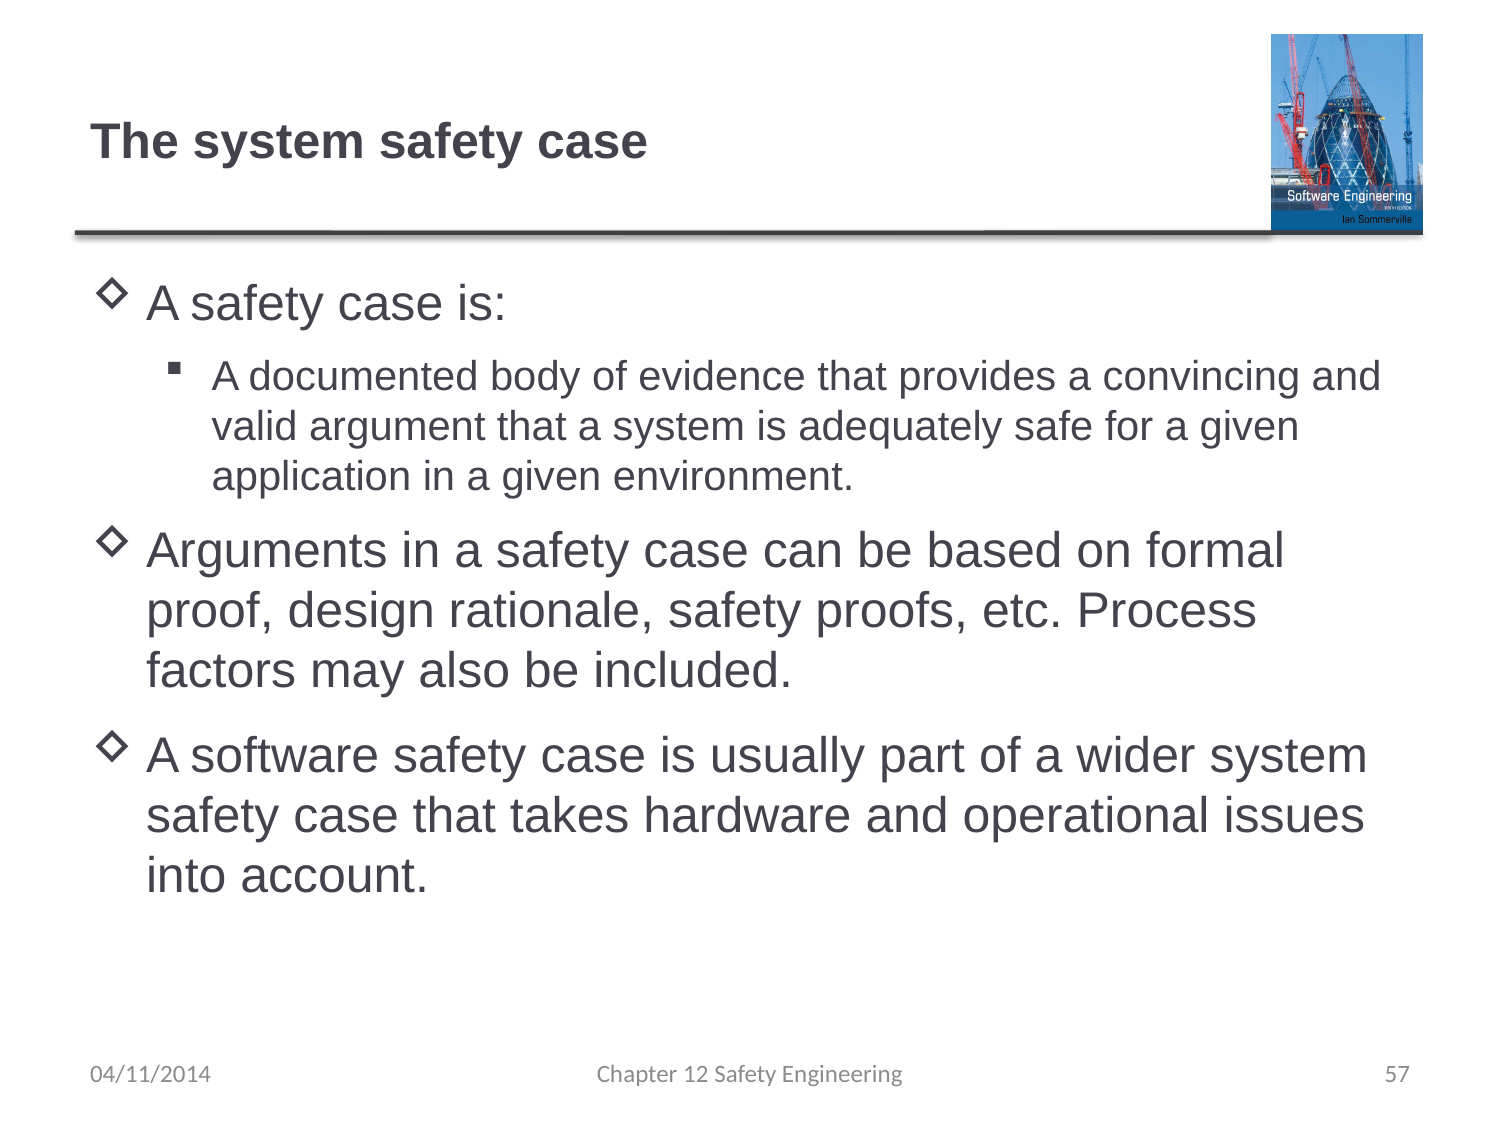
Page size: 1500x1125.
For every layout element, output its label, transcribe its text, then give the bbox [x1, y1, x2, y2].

footer Chapter 12 Safety Engineering [512, 1042, 988, 1103]
picture [1271, 34, 1423, 230]
title The system safety case [74, 44, 1272, 233]
list A safety case is: A documented body of evidence that provides a convincing and valid argument that a system is adequately safe for a given application in a given environment. Arguments in a safety case can be based on formal proof, design rationale, safety proofs, etc. Process factors may also be included. A software safety case is usually part of a wider system safety case that takes hardware and operational issues into account. [75, 262, 1425, 1005]
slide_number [75, 1042, 425, 1103]
slide_number 57 [1074, 1042, 1425, 1103]
